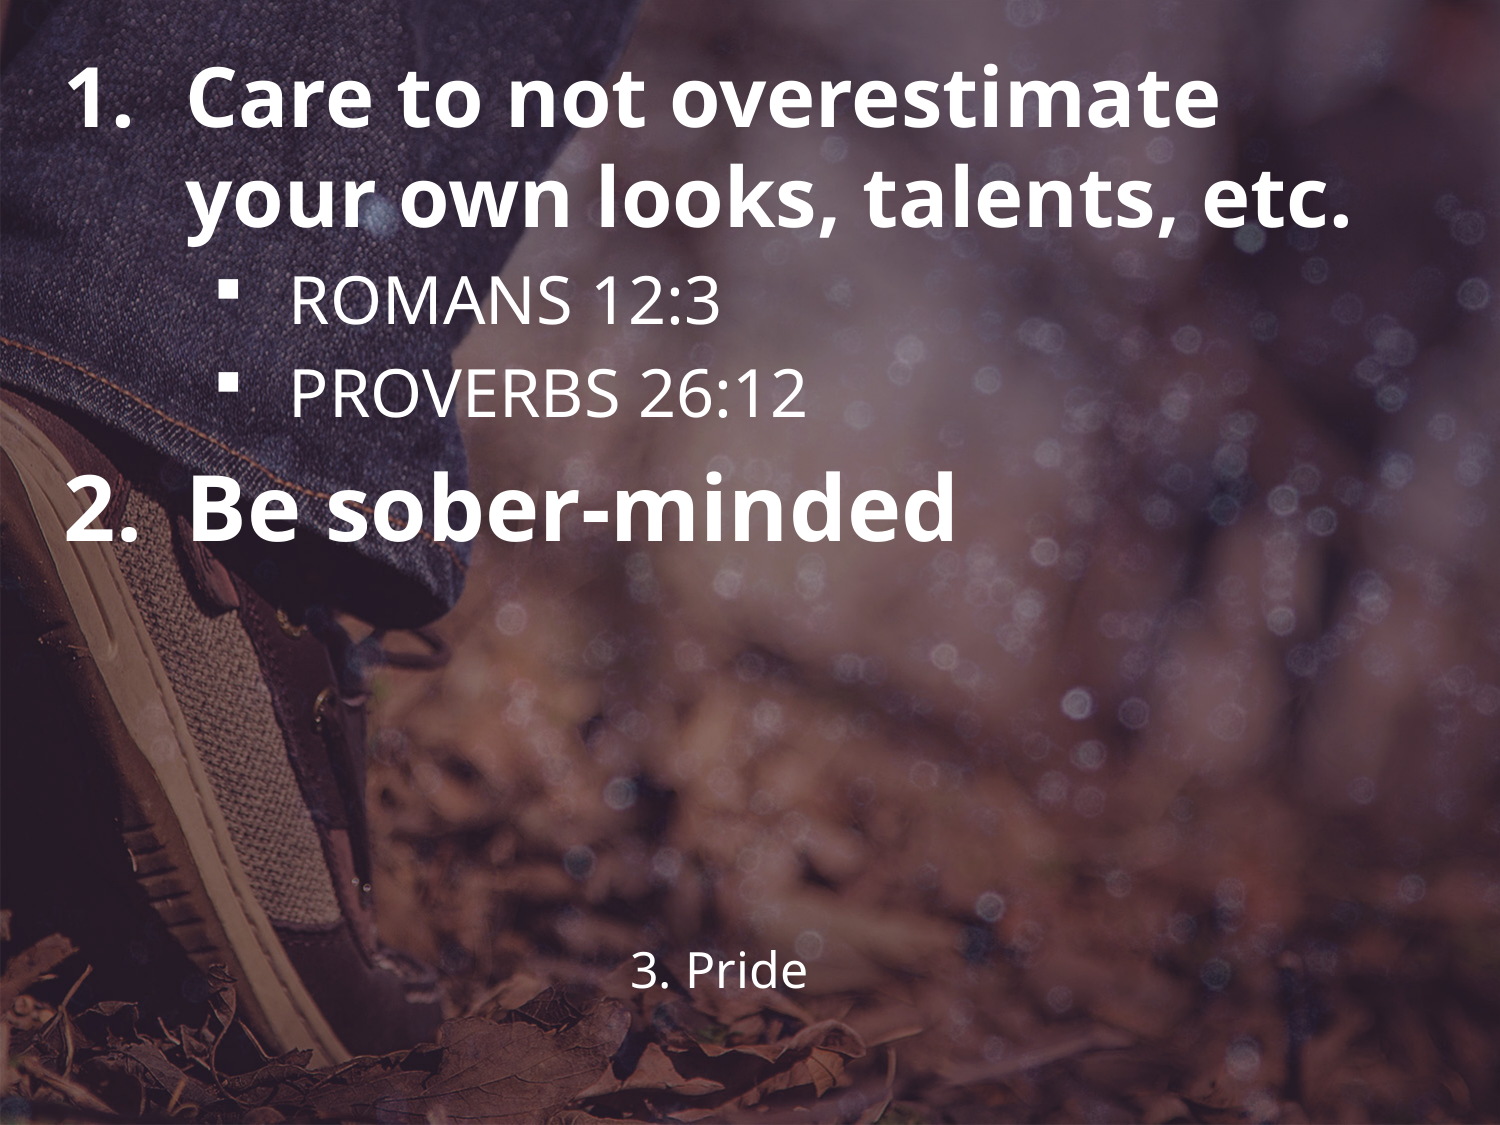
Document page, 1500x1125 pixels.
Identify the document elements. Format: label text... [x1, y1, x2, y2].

picture [0, 0, 1500, 1125]
title 3. Pride [424, 880, 1015, 1056]
list Care to not overestimate your own looks, talents, etc. ROMANS 12:3 PROVERBS 26:12 Be sober-minded [49, 36, 1448, 860]
